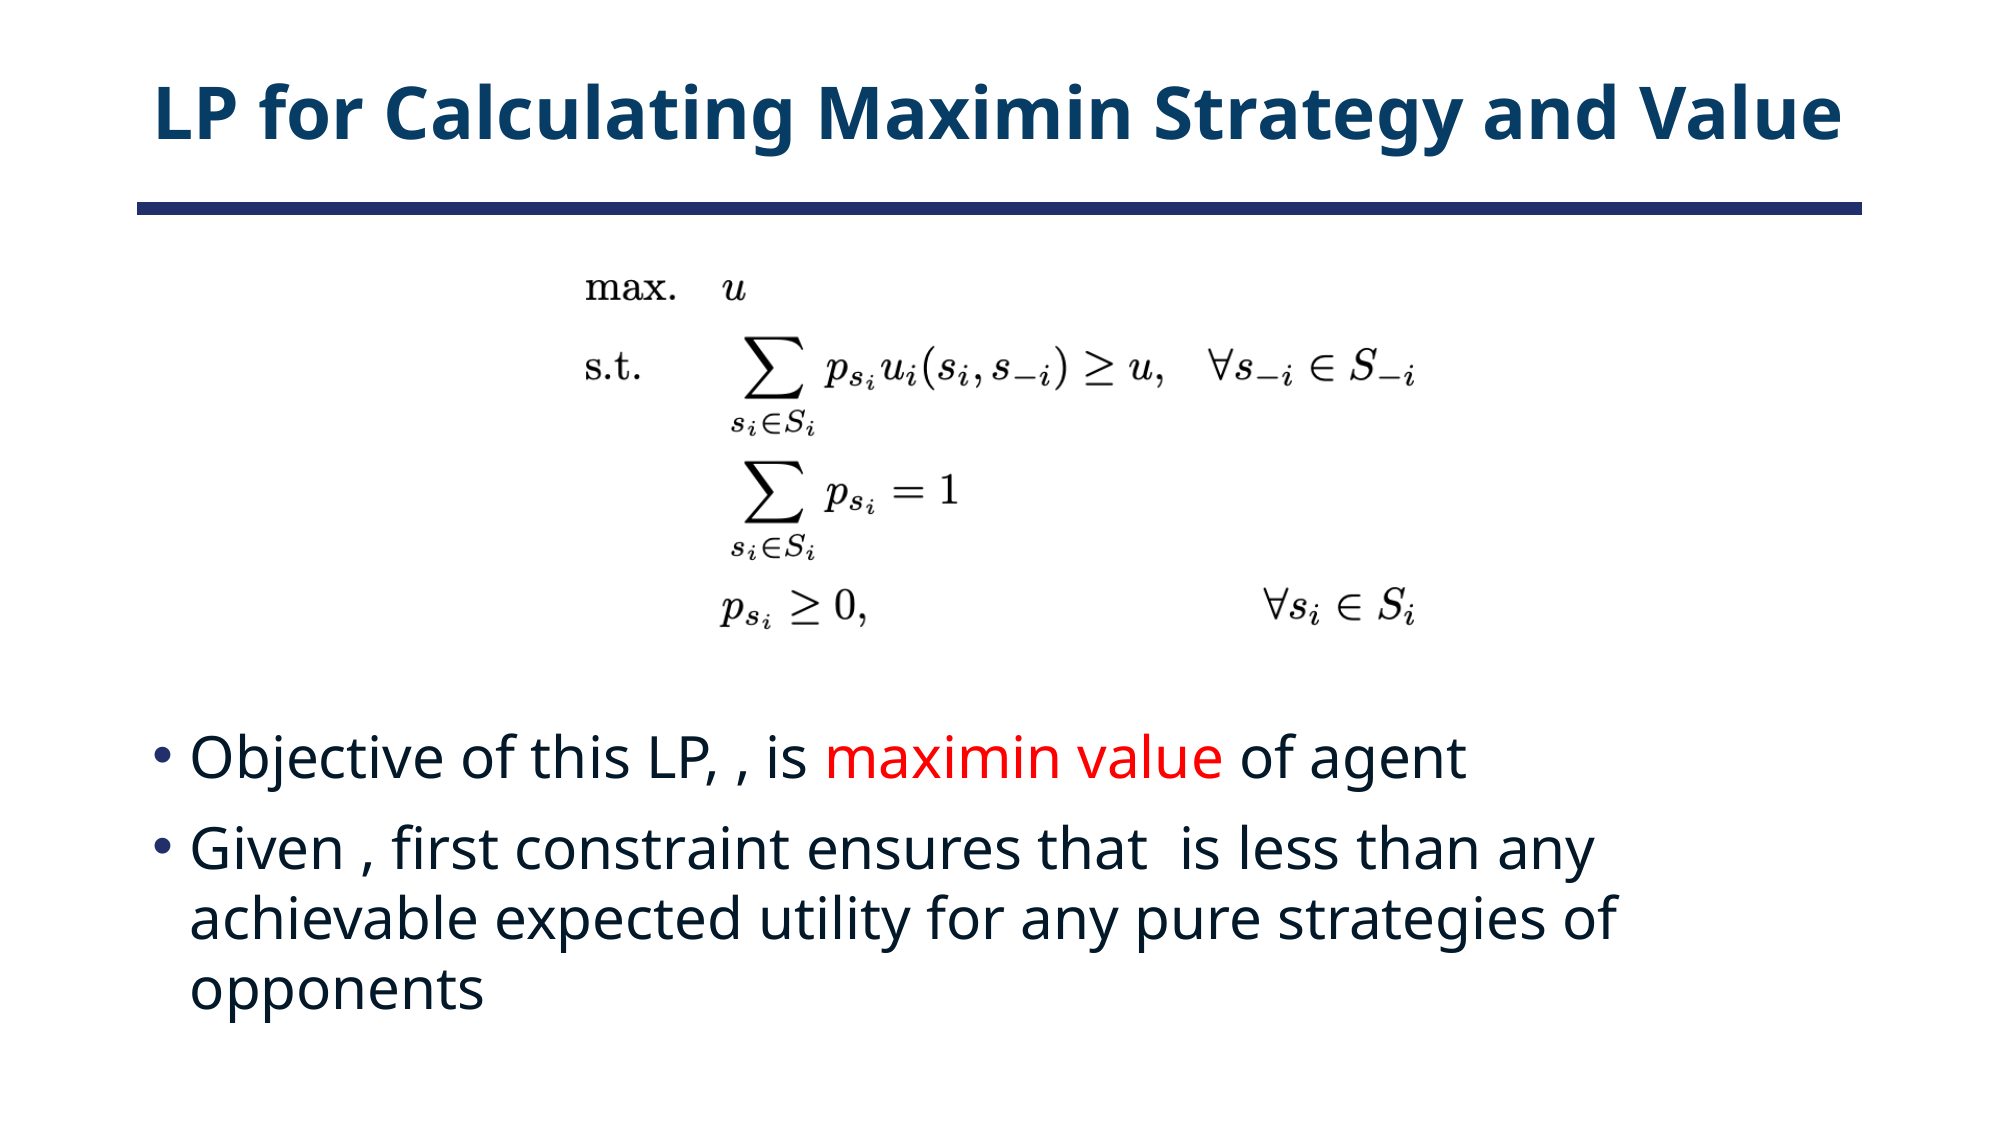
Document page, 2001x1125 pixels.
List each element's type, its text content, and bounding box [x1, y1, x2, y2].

title LP for Calculating Maximin Strategy and Value [137, 34, 1863, 197]
picture [586, 279, 1414, 630]
